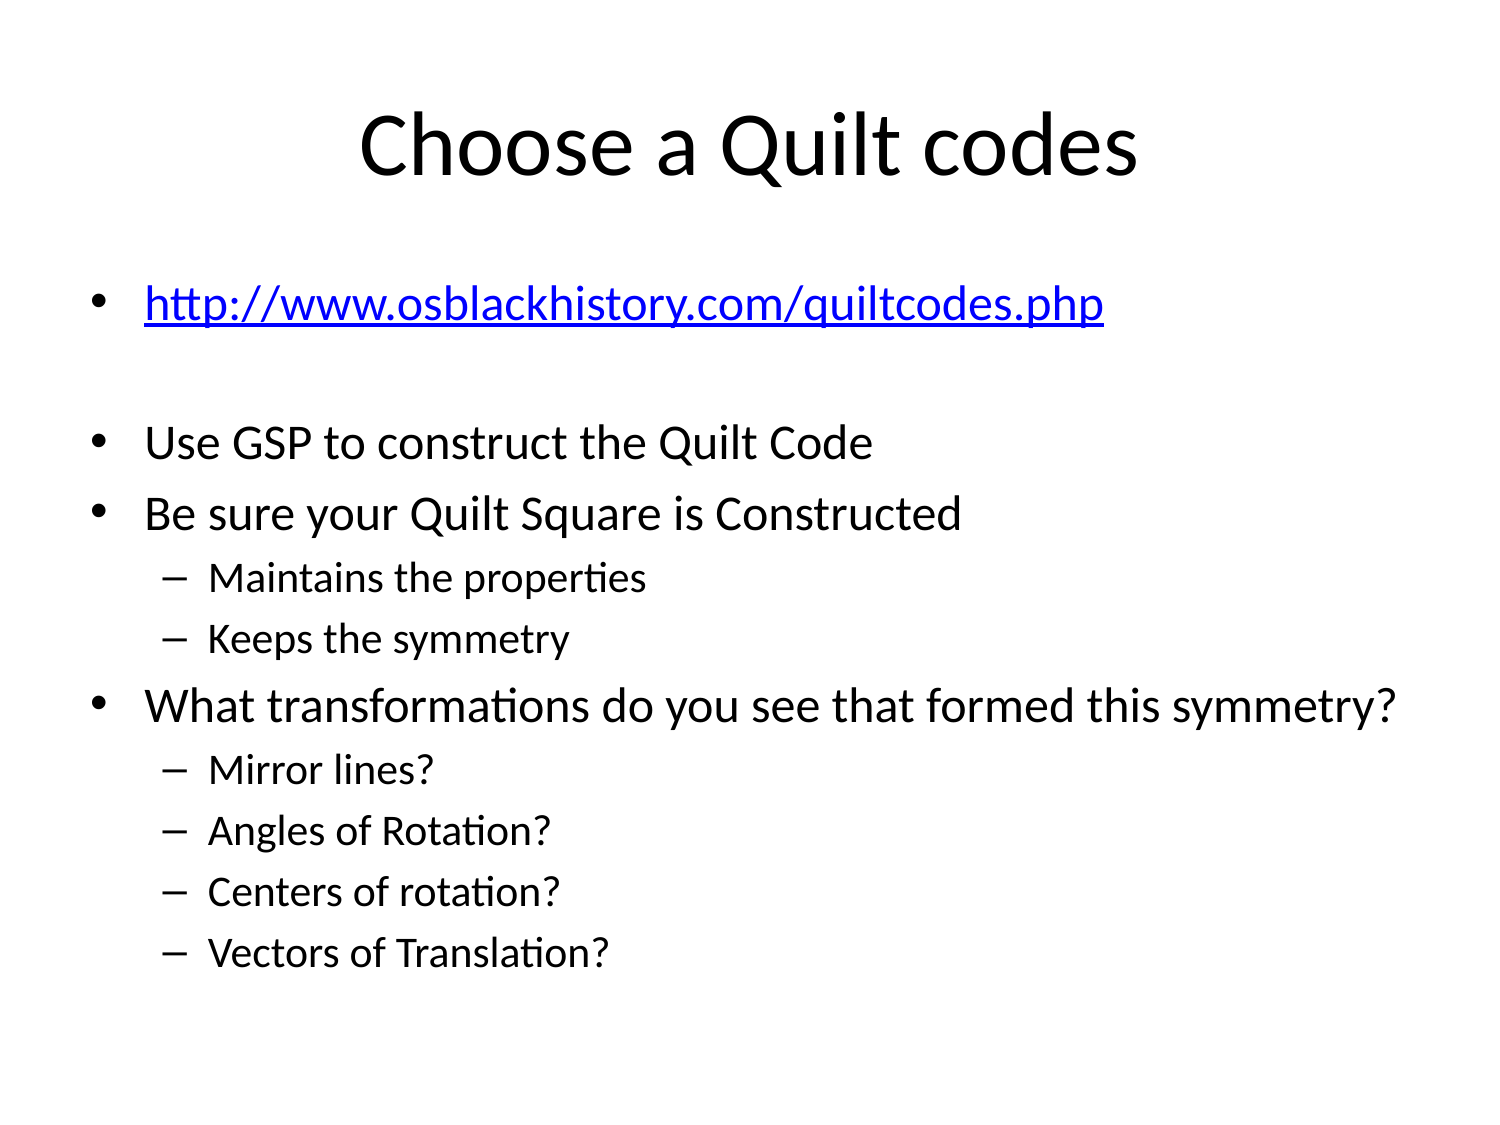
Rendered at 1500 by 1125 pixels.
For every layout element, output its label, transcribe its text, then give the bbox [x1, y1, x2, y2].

title Choose a Quilt codes [75, 45, 1425, 233]
list http://www.osblackhistory.com/quiltcodes.php Use GSP to construct the Quilt Code Be sure your Quilt Square is Constructed Maintains the properties Keeps the symmetry What transformations do you see that formed this symmetry? Mirror lines? Angles of Rotation? Centers of rotation? Vectors of Translation? [75, 262, 1425, 1005]
